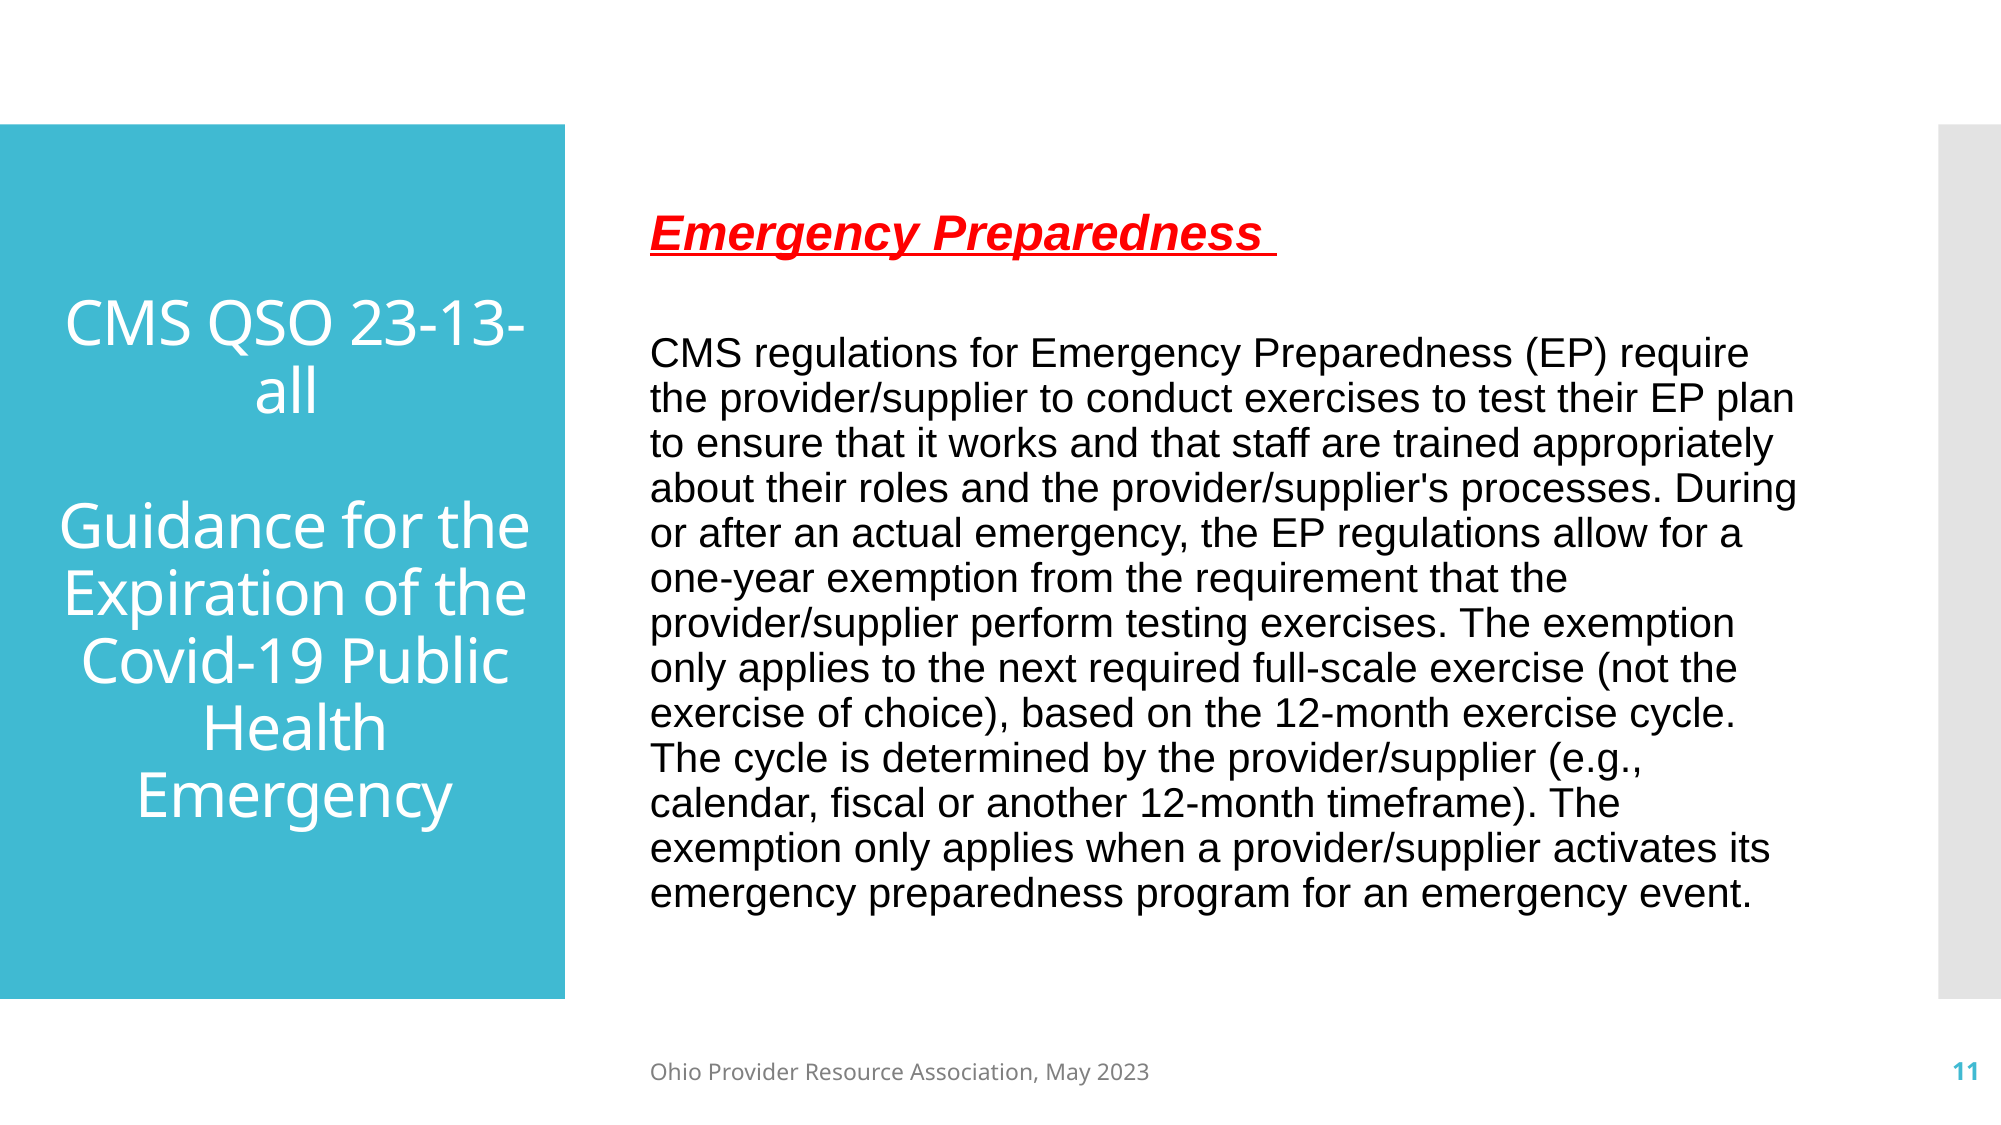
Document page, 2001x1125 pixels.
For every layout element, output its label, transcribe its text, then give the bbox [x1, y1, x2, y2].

slide_number 11 [1744, 1042, 1996, 1103]
title CMS QSO 23-13-all Guidance for the Expiration of the Covid-19 Public Health Emergency [41, 184, 549, 940]
list Emergency Preparedness CMS regulations for Emergency Preparedness (EP) require the provider/supplier to conduct exercises to test their EP plan to ensure that it works and that staff are trained appropriately about their roles and the provider/supplier's processes. During or after an actual emergency, the EP regulations allow for a one-year exemption from the requirement that the provider/supplier perform testing exercises. The exemption only applies to the next required full-scale exercise (not the exercise of choice), based on the 12-month exercise cycle. The cycle is determined by the provider/supplier (e.g., calendar, fiscal or another 12-month timeframe). The exemption only applies when a provider/supplier activates its emergency preparedness program for an emergency event. [634, 141, 1835, 982]
footer Ohio Provider Resource Association, May 2023 [634, 1042, 1605, 1103]
